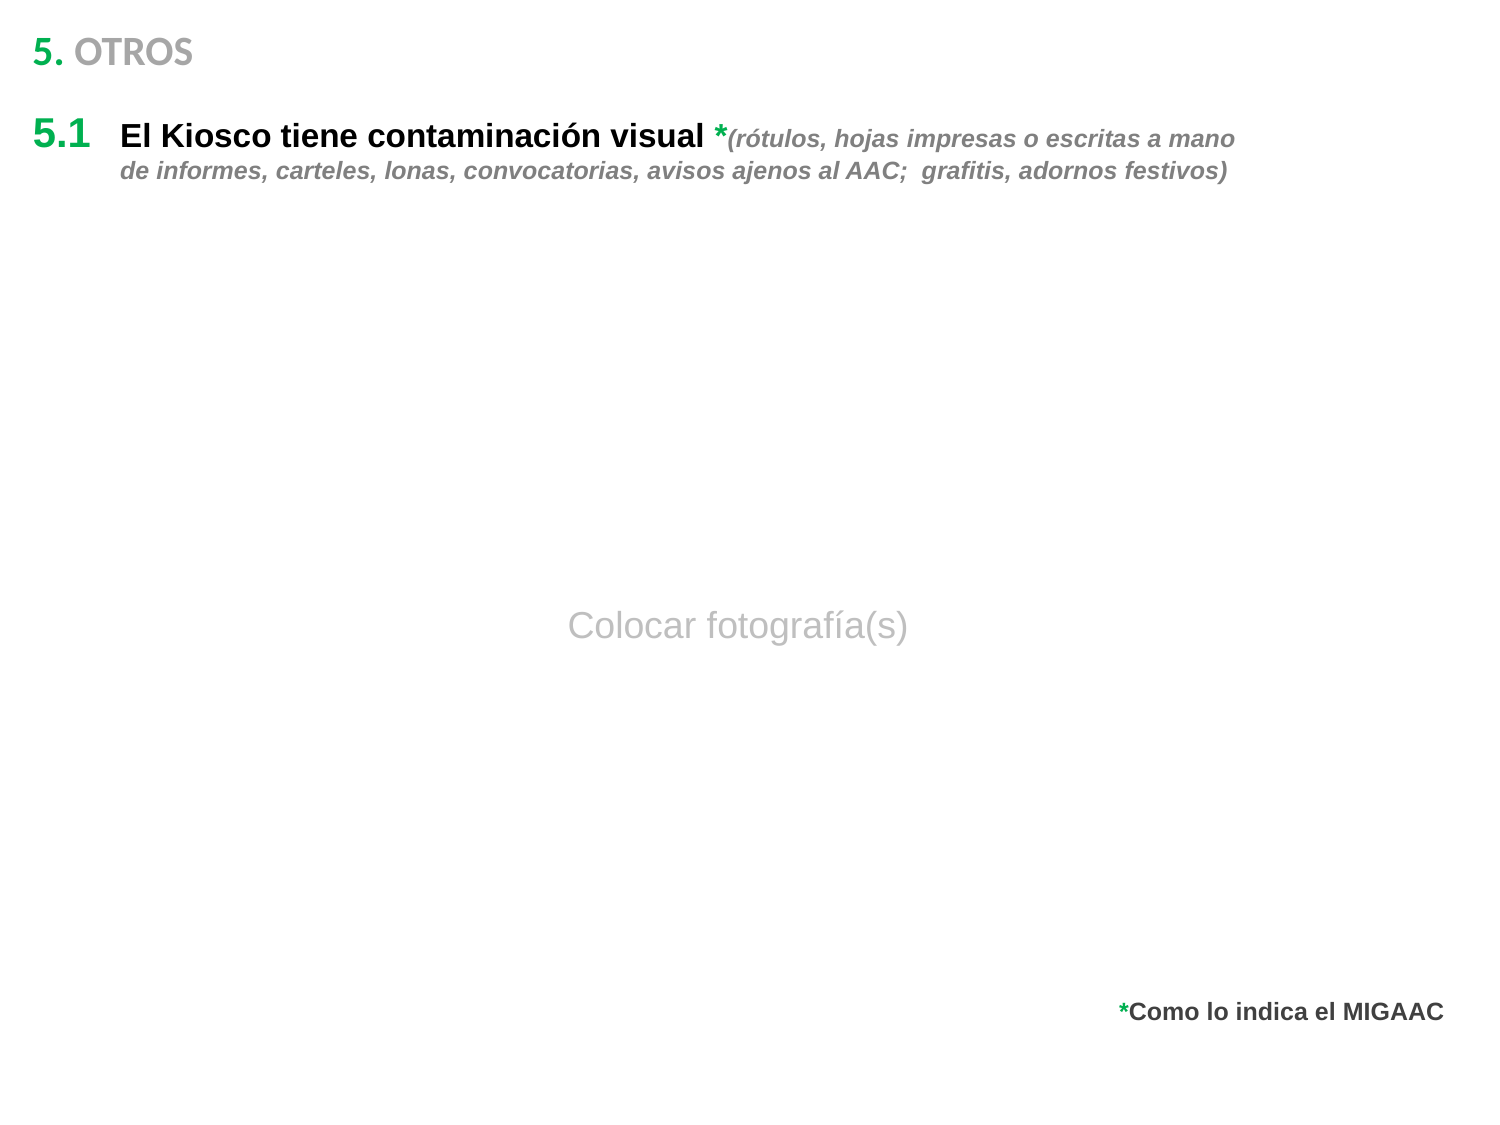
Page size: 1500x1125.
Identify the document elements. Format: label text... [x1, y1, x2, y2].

text_box El Kiosco tiene contaminación visual *(rótulos, hojas impresas o escritas a mano de informes, carteles, lonas, convocatorias, avisos ajenos al AAC; grafitis, adornos festivos) [105, 107, 1252, 192]
text_box 5.1 [18, 98, 118, 164]
text_box Colocar fotografía(s) [100, 278, 1376, 863]
text_box *Como lo indica el MIGAAC [1104, 987, 1483, 1033]
text_box 5. OTROS [17, 16, 1335, 82]
